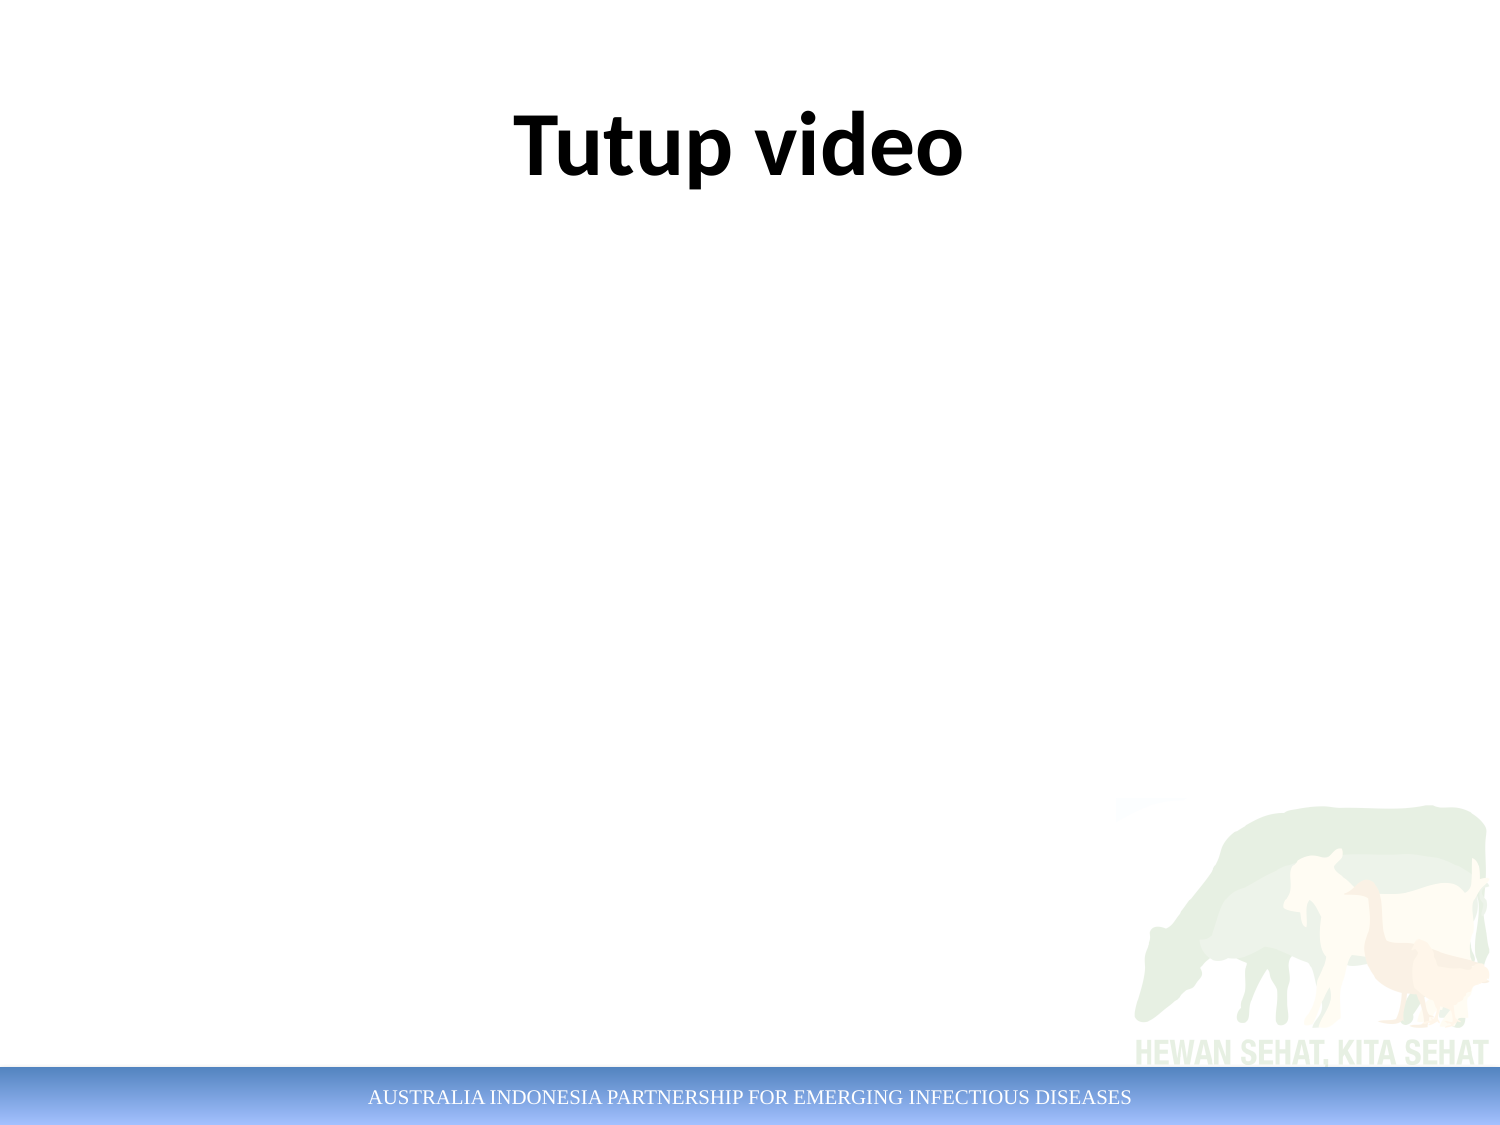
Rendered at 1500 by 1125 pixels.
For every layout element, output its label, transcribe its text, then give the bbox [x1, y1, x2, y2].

title Tutup video [75, 45, 1425, 233]
